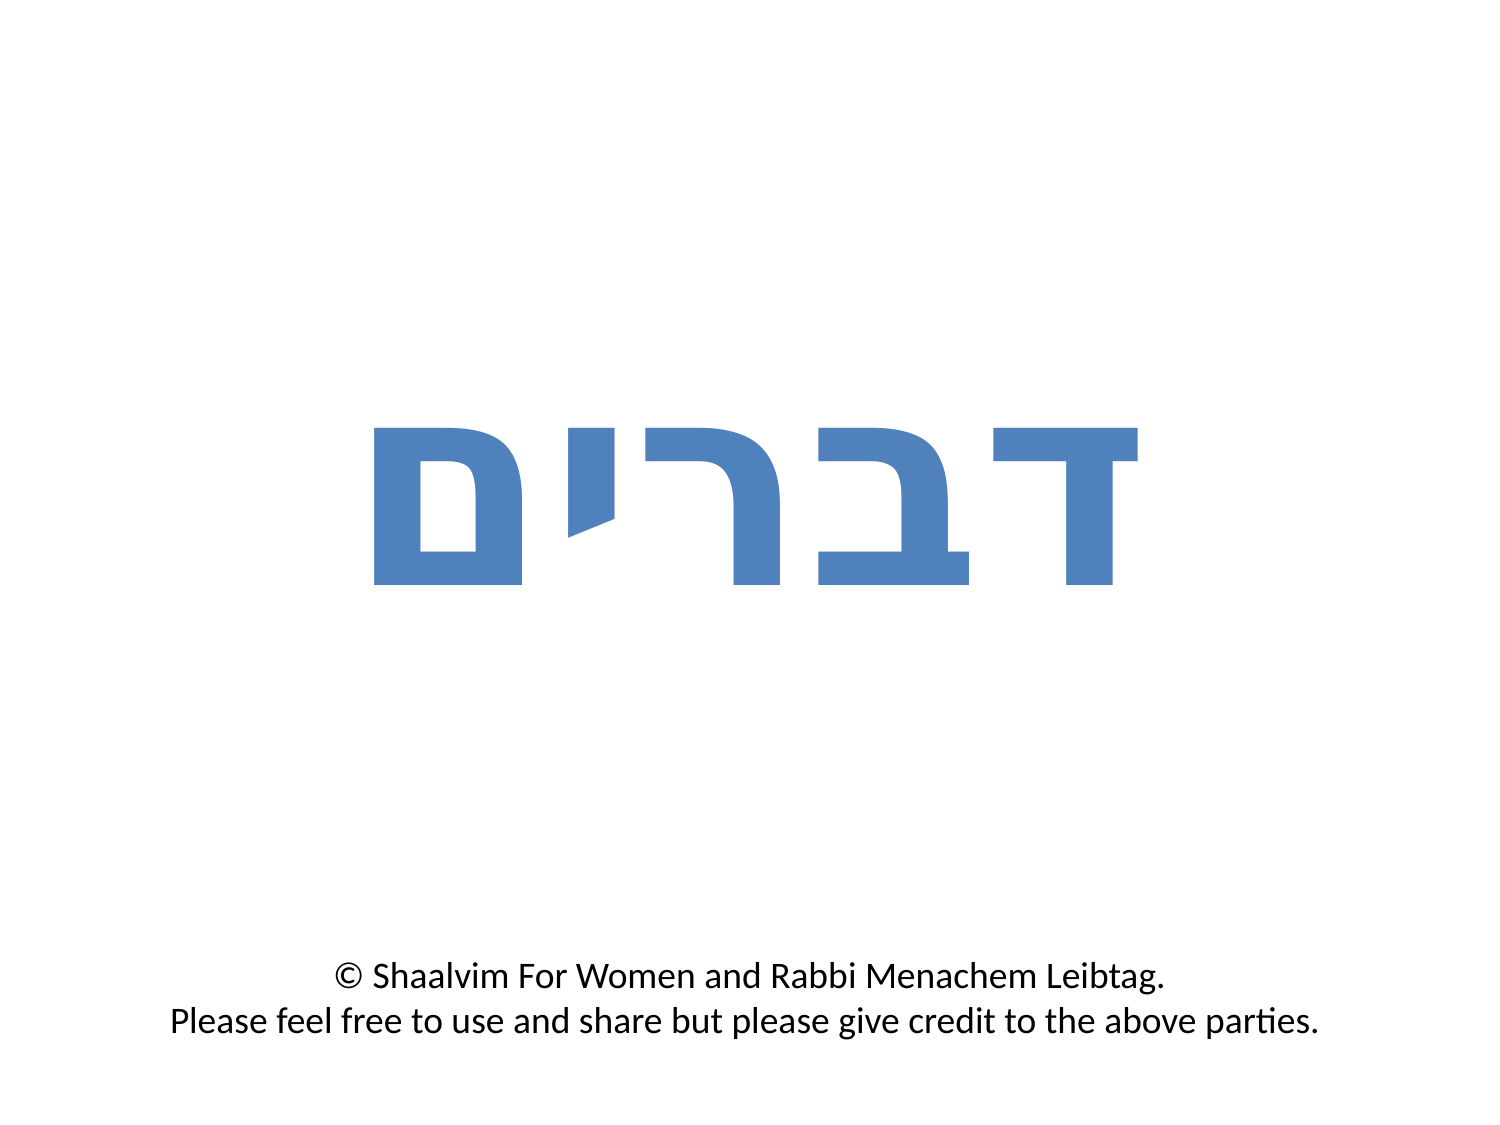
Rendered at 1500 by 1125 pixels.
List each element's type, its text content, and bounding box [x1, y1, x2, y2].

text_box © Shaalvim For Women and Rabbi Menachem Leibtag. Please feel free to use and share but please give credit to the above parties. [147, 943, 1353, 1049]
title דברים [112, 349, 1388, 591]
